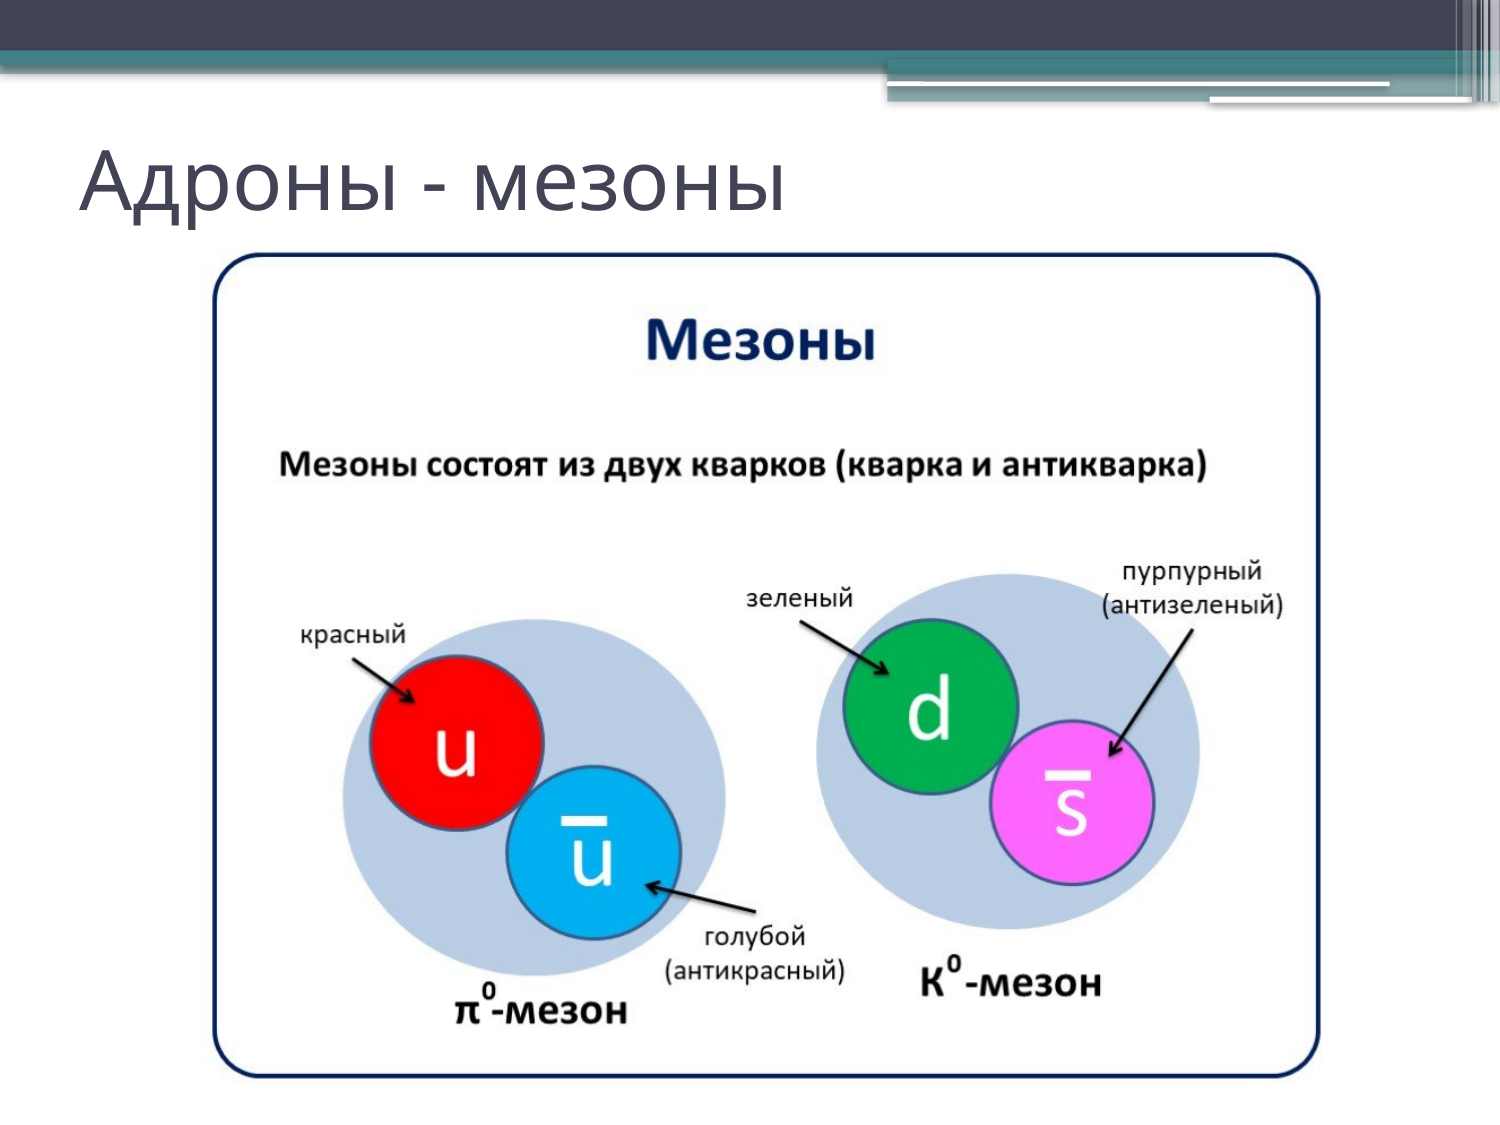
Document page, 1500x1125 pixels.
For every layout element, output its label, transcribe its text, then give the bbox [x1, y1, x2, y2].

picture [182, 231, 1341, 1101]
title Адроны - мезоны [64, 90, 1415, 265]
